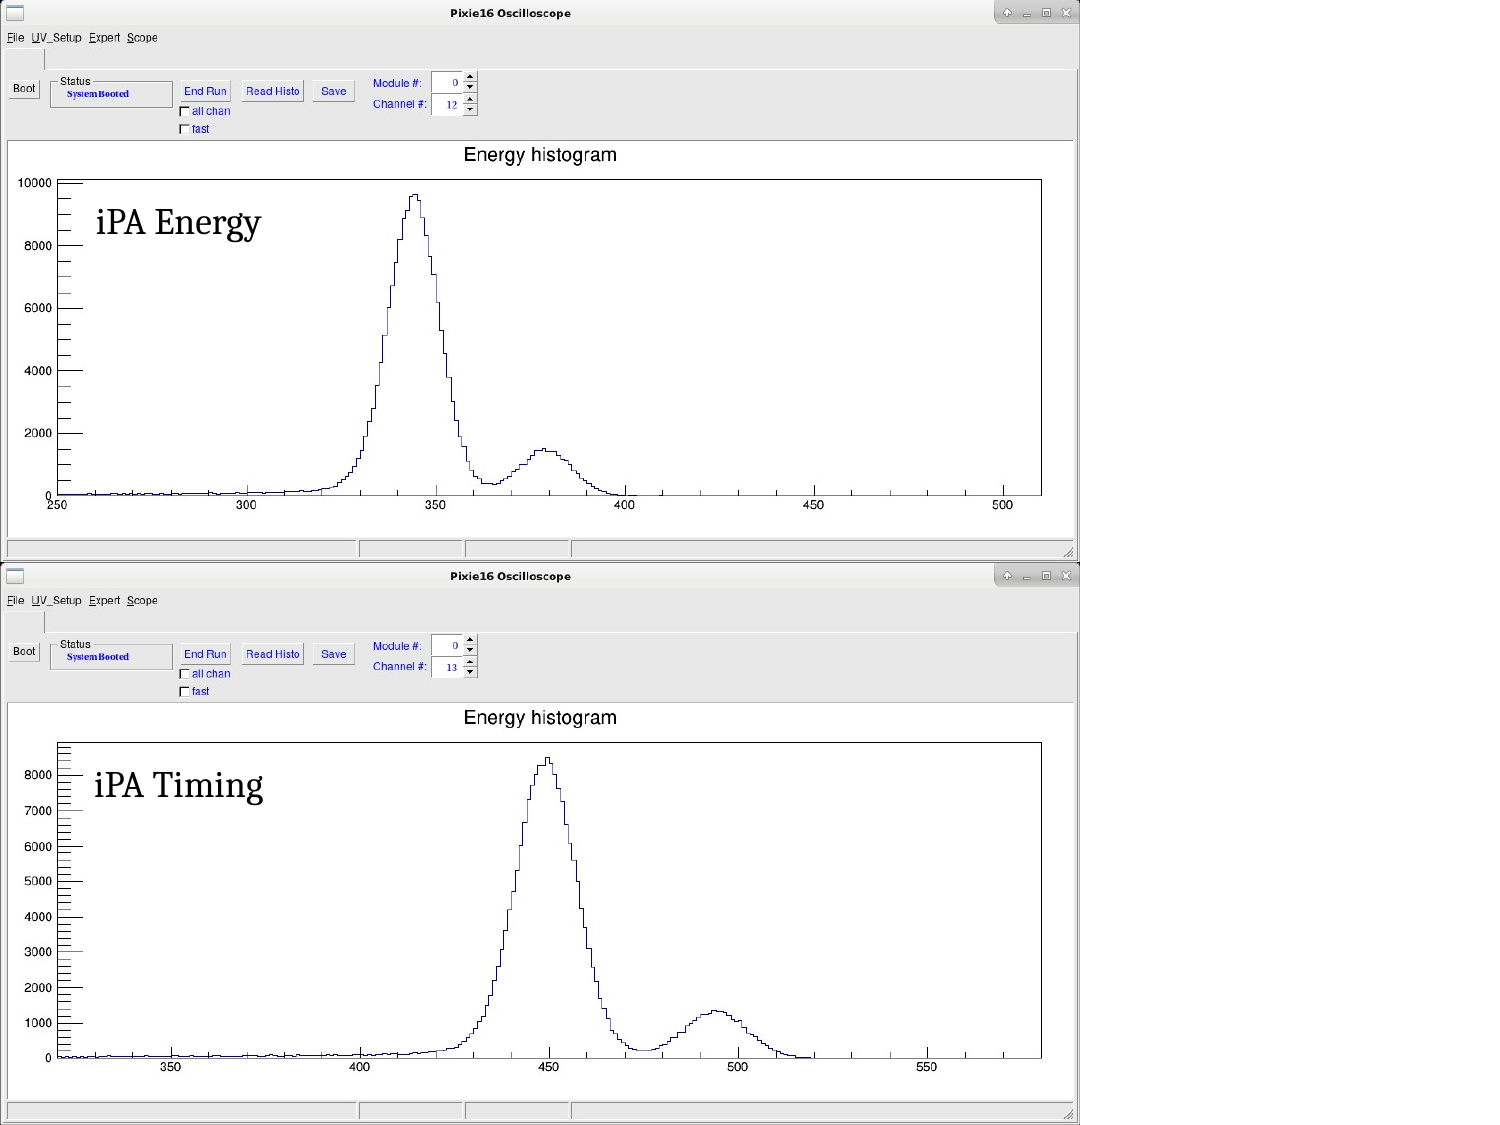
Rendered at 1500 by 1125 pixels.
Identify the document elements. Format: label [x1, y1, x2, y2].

picture [0, 0, 1080, 1125]
